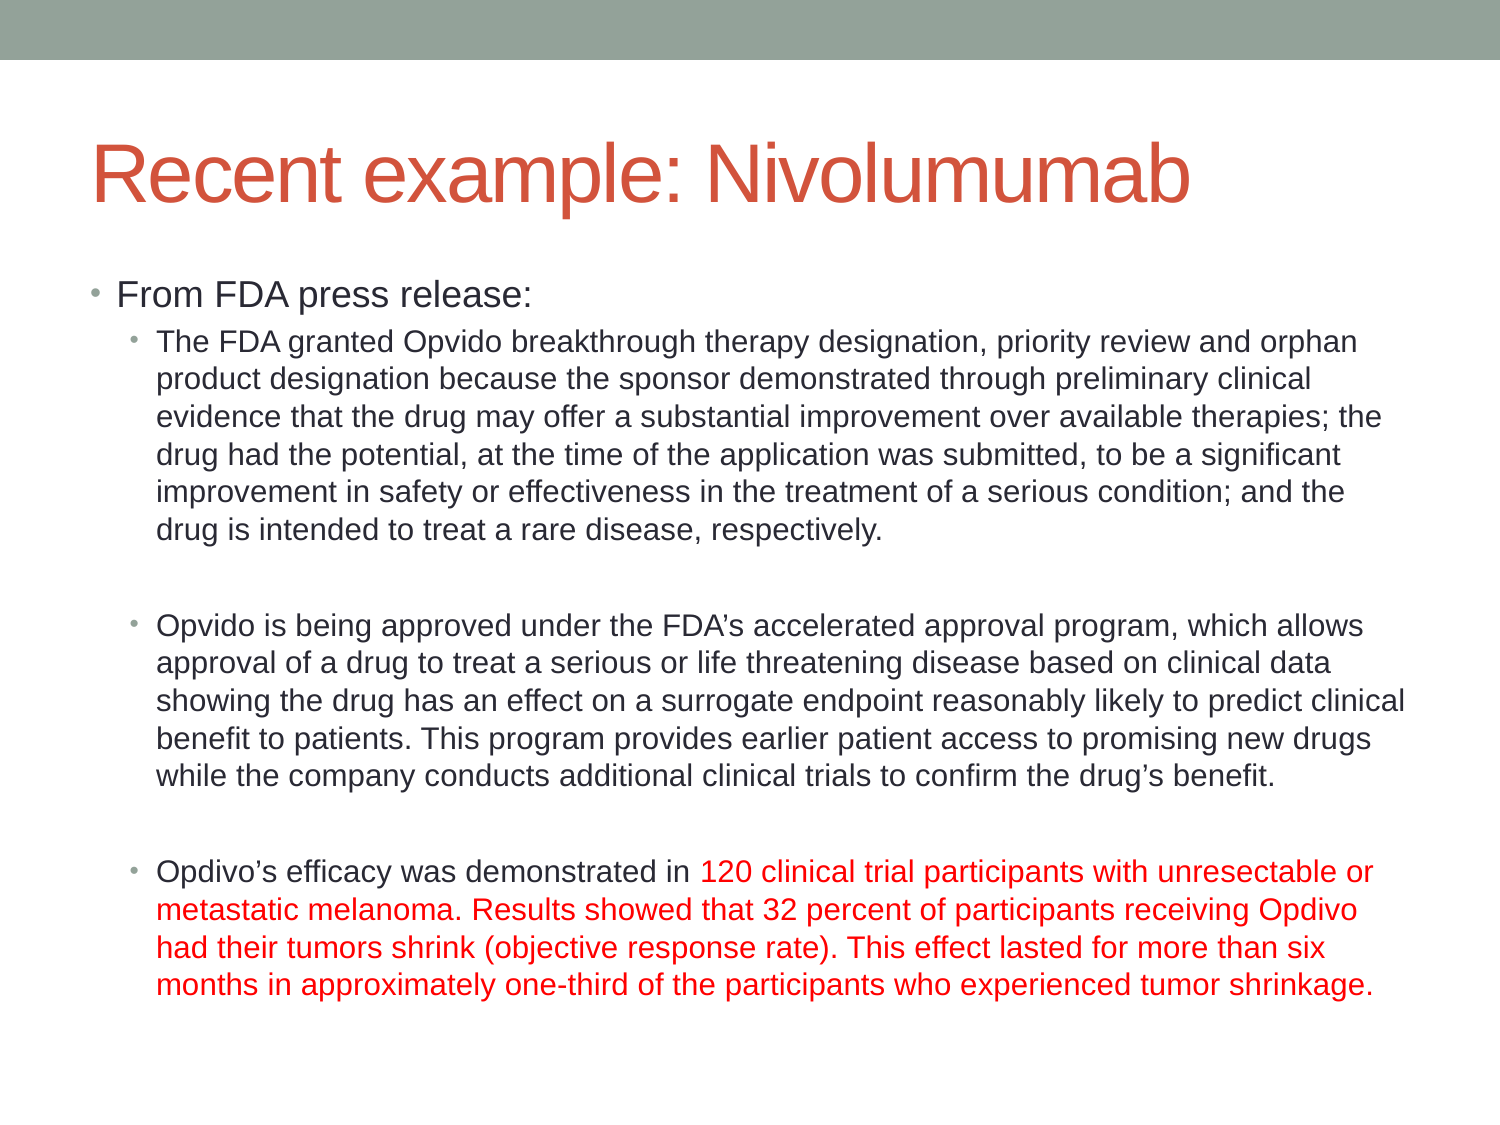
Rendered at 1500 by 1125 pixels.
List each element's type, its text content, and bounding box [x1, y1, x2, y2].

list From FDA press release: The FDA granted Opvido breakthrough therapy designation, priority review and orphan product designation because the sponsor demonstrated through preliminary clinical evidence that the drug may offer a substantial improvement over available therapies; the drug had the potential, at the time of the application was submitted, to be a significant improvement in safety or effectiveness in the treatment of a serious condition; and the drug is intended to treat a rare disease, respectively. Opvido is being approved under the FDA’s accelerated approval program, which allows approval of a drug to treat a serious or life threatening disease based on clinical data showing the drug has an effect on a surrogate endpoint reasonably likely to predict clinical benefit to patients. This program provides earlier patient access to promising new drugs while the company conducts additional clinical trials to confirm the drug’s benefit. Opdivo’s efficacy was demonstrated in 120 clinical trial participants with unresectable or metastatic melanoma. Results showed that 32 percent of participants receiving Opdivo had their tumors shrink (objective response rate). This effect lasted for more than six months in approximately one-third of the participants who experienced tumor shrinkage. [75, 262, 1425, 1063]
title Recent example: Nivolumumab [75, 87, 1425, 250]
